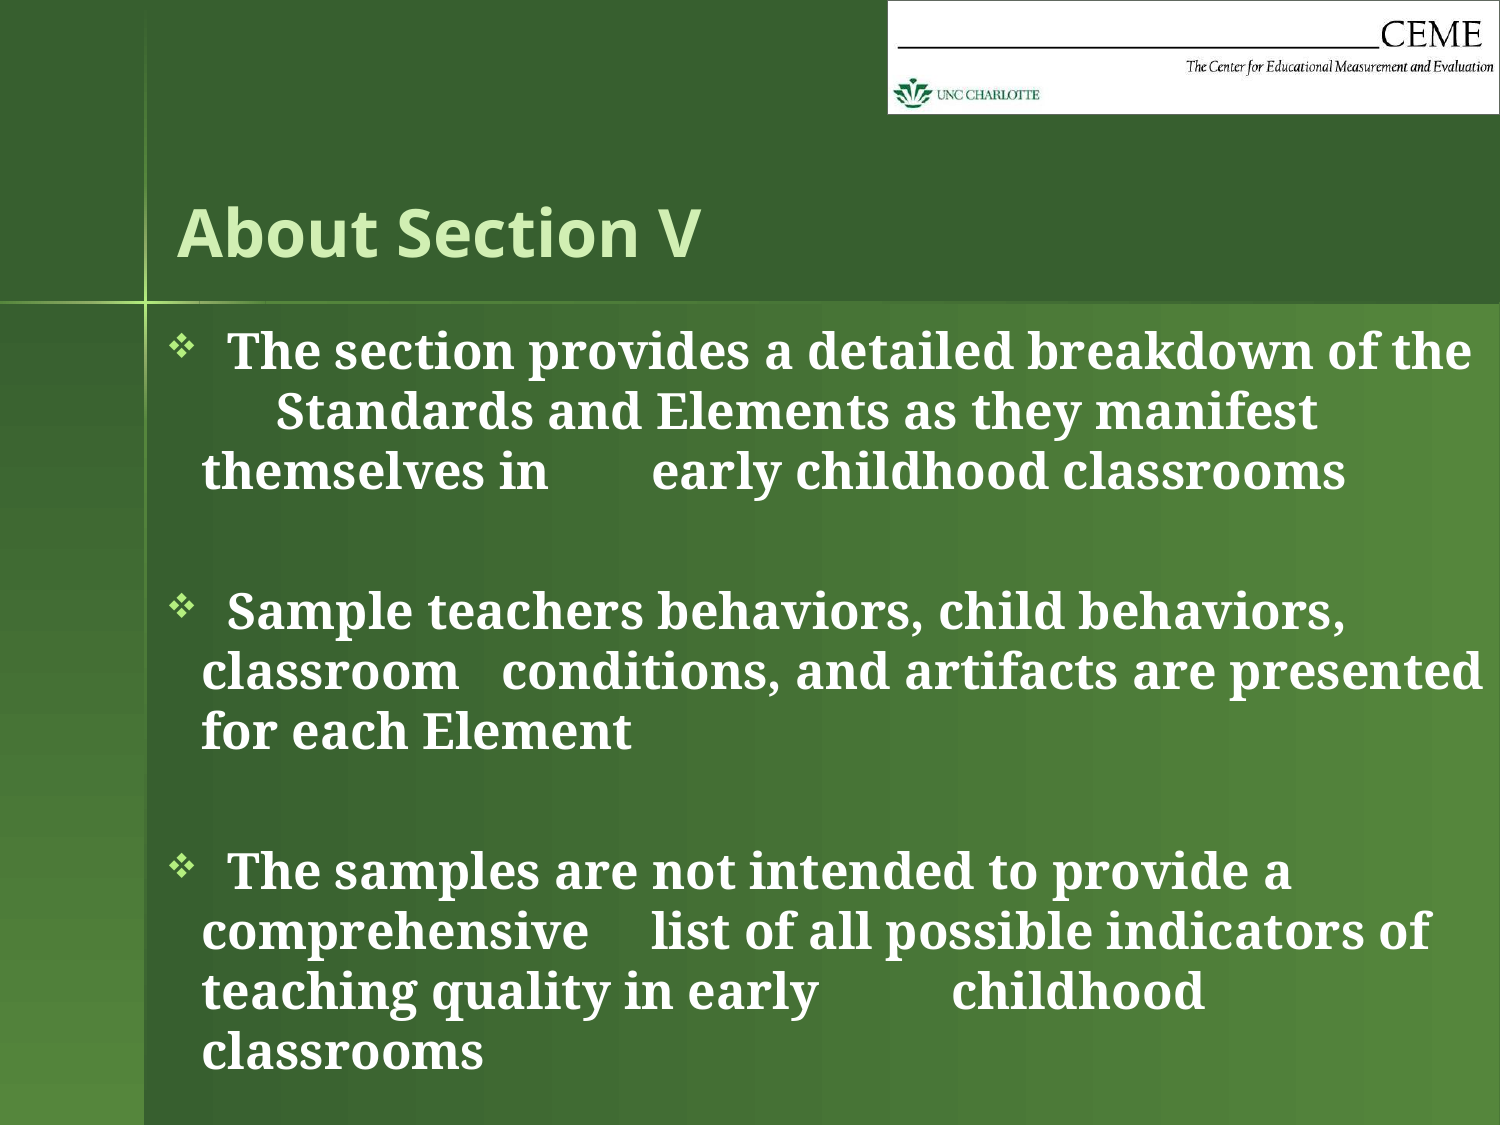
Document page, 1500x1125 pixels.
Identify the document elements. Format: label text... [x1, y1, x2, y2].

text_box About Section V [162, 187, 1463, 275]
text_box The section provides a detailed breakdown of the Standards and Elements as they manifest themselves in early childhood classrooms Sample teachers behaviors, child behaviors, classroom conditions, and artifacts are presented for each Element The samples are not intended to provide a comprehensive list of all possible indicators of teaching quality in early childhood classrooms [151, 312, 1500, 1125]
picture [887, 0, 1500, 115]
